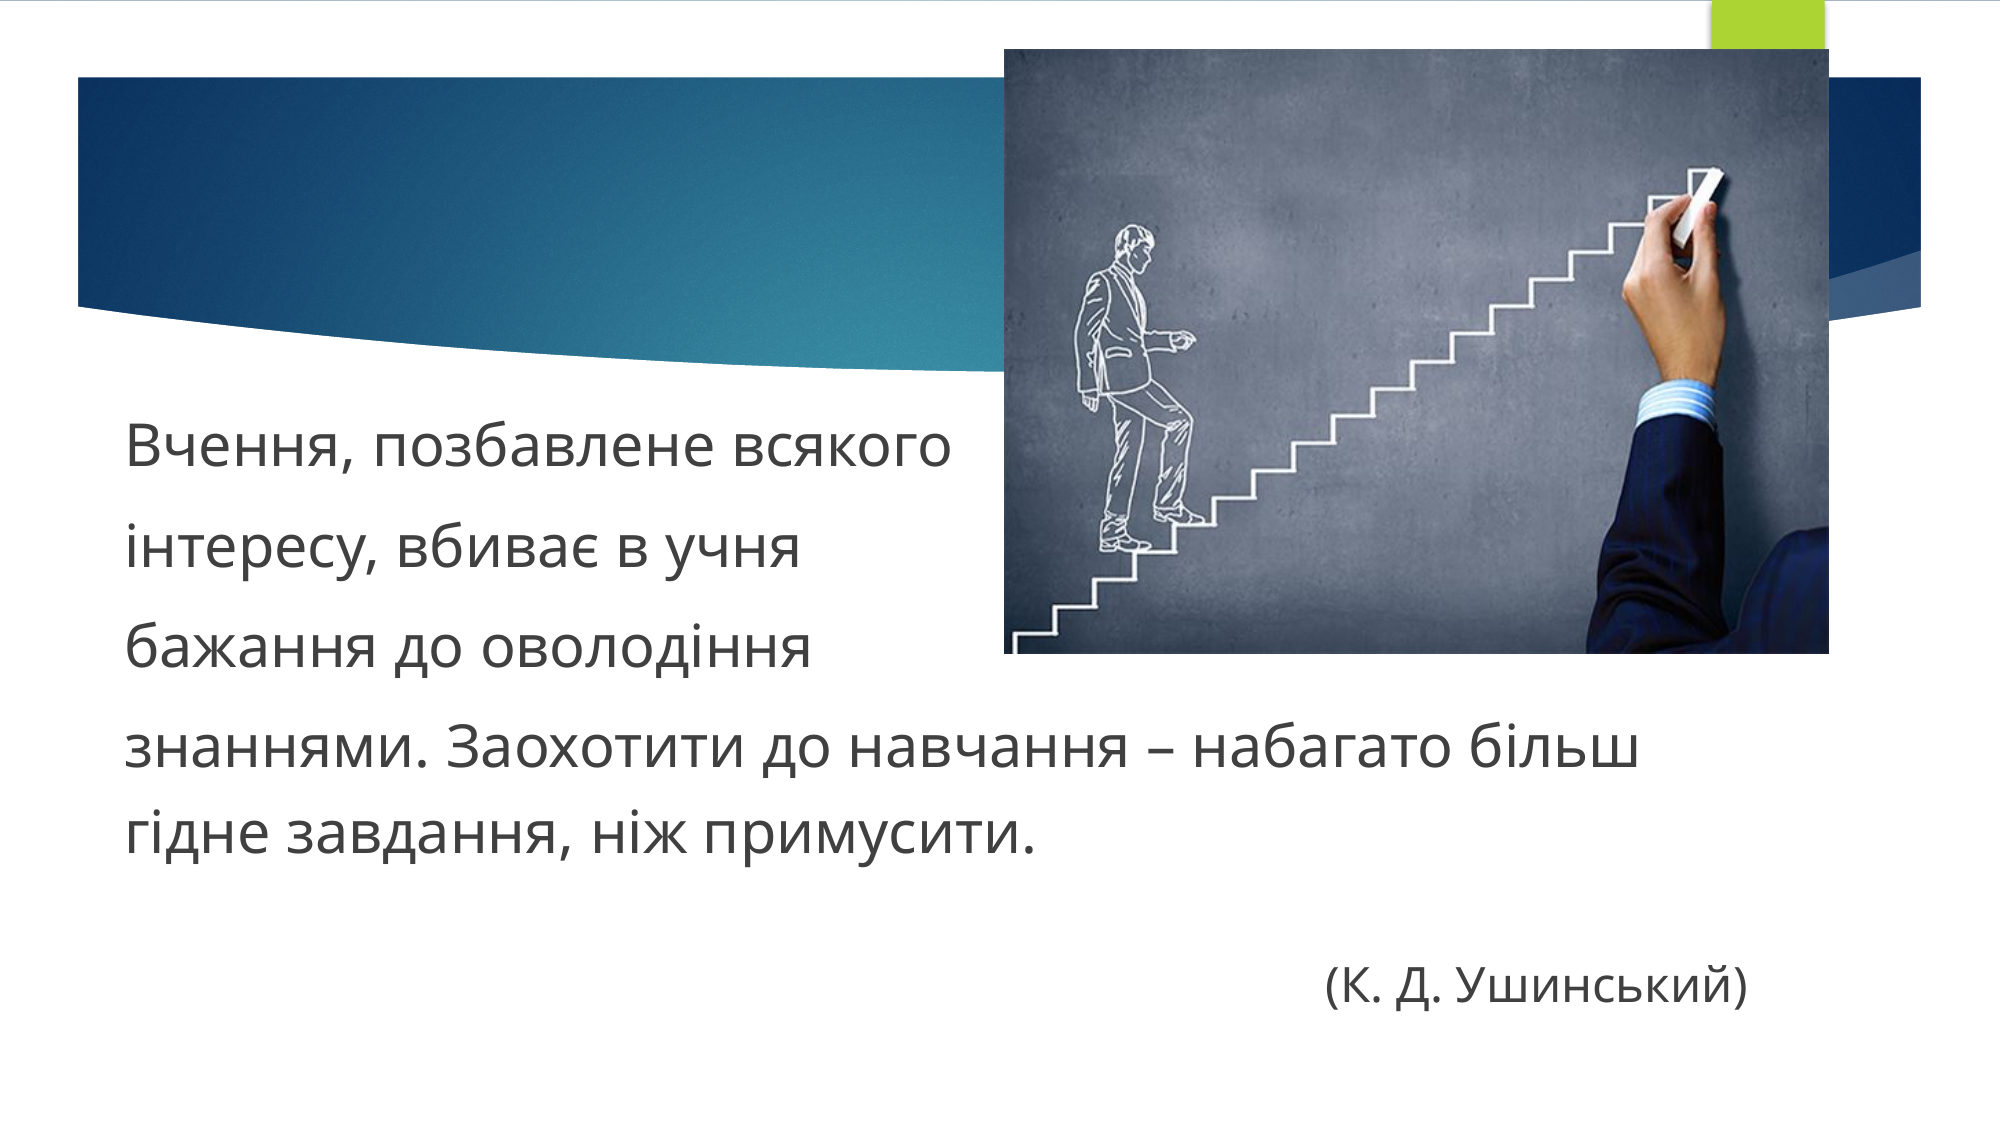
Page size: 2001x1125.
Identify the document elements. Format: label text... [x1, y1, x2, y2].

list Вчення, позбавлене всякого інтересу, вбиває в учня бажання до оволодіння знаннями. Заохотити до навчання – набагато більш гідне завдання, ніж примусити. (К. Д. Ушинський) [108, 385, 1764, 1021]
picture [1003, 48, 1829, 654]
